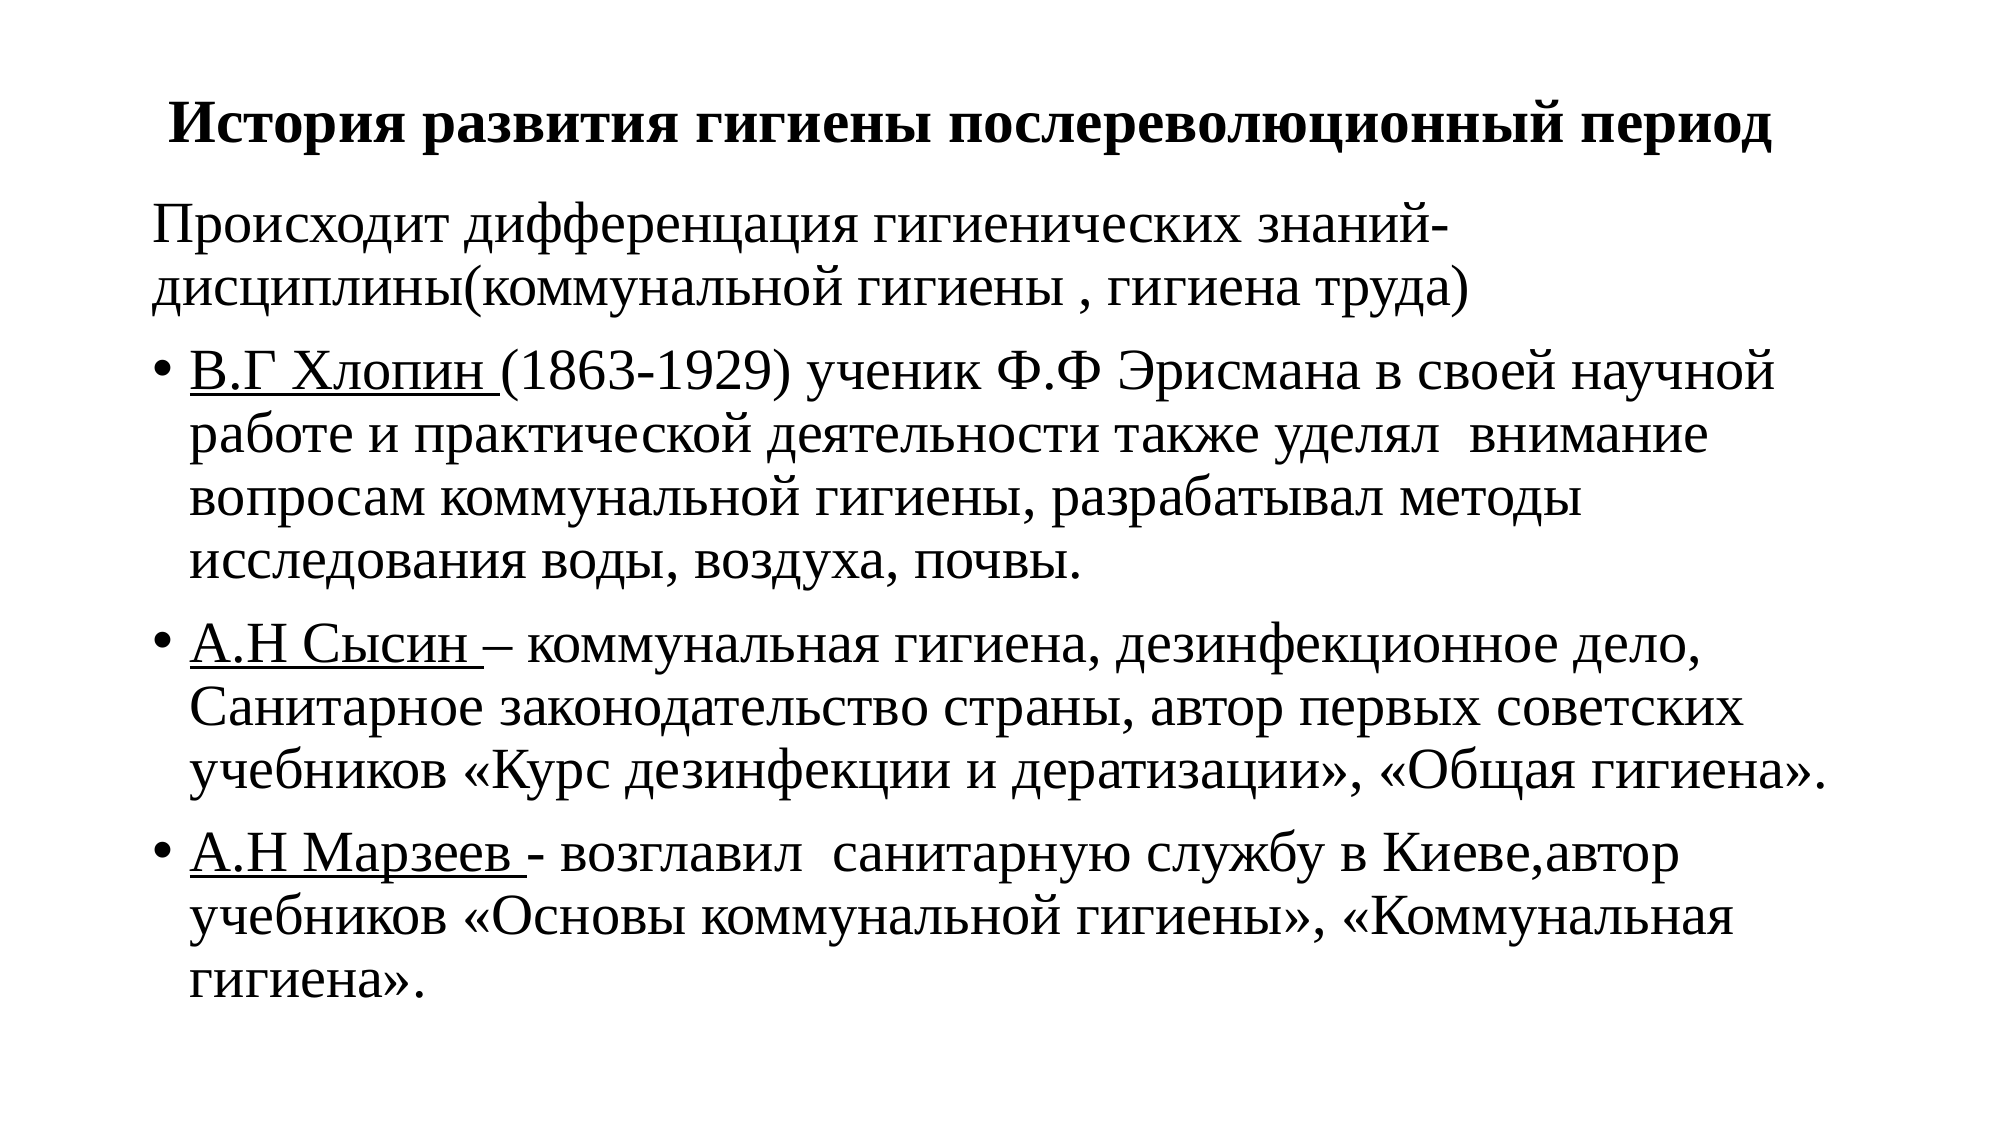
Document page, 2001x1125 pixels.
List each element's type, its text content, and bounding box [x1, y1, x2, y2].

title История развития гигиены послереволюционный период [80, 59, 1863, 185]
list Происходит дифференцация гигиенических знаний-дисциплины(коммунальной гигиены , гигиена труда) В.Г Хлопин (1863-1929) ученик Ф.Ф Эрисмана в своей научной работе и практической деятельности также уделял внимание вопросам коммунальной гигиены, разрабатывал методы исследования воды, воздуха, почвы. А.Н Сысин – коммунальная гигиена, дезинфекционное дело, Санитарное законодательство страны, автор первых советских учебников «Курс дезинфекции и дератизации», «Общая гигиена». А.Н Марзеев - возглавил санитарную службу в Киеве,автор учебников «Основы коммунальной гигиены», «Коммунальная гигиена». [137, 184, 1863, 1066]
